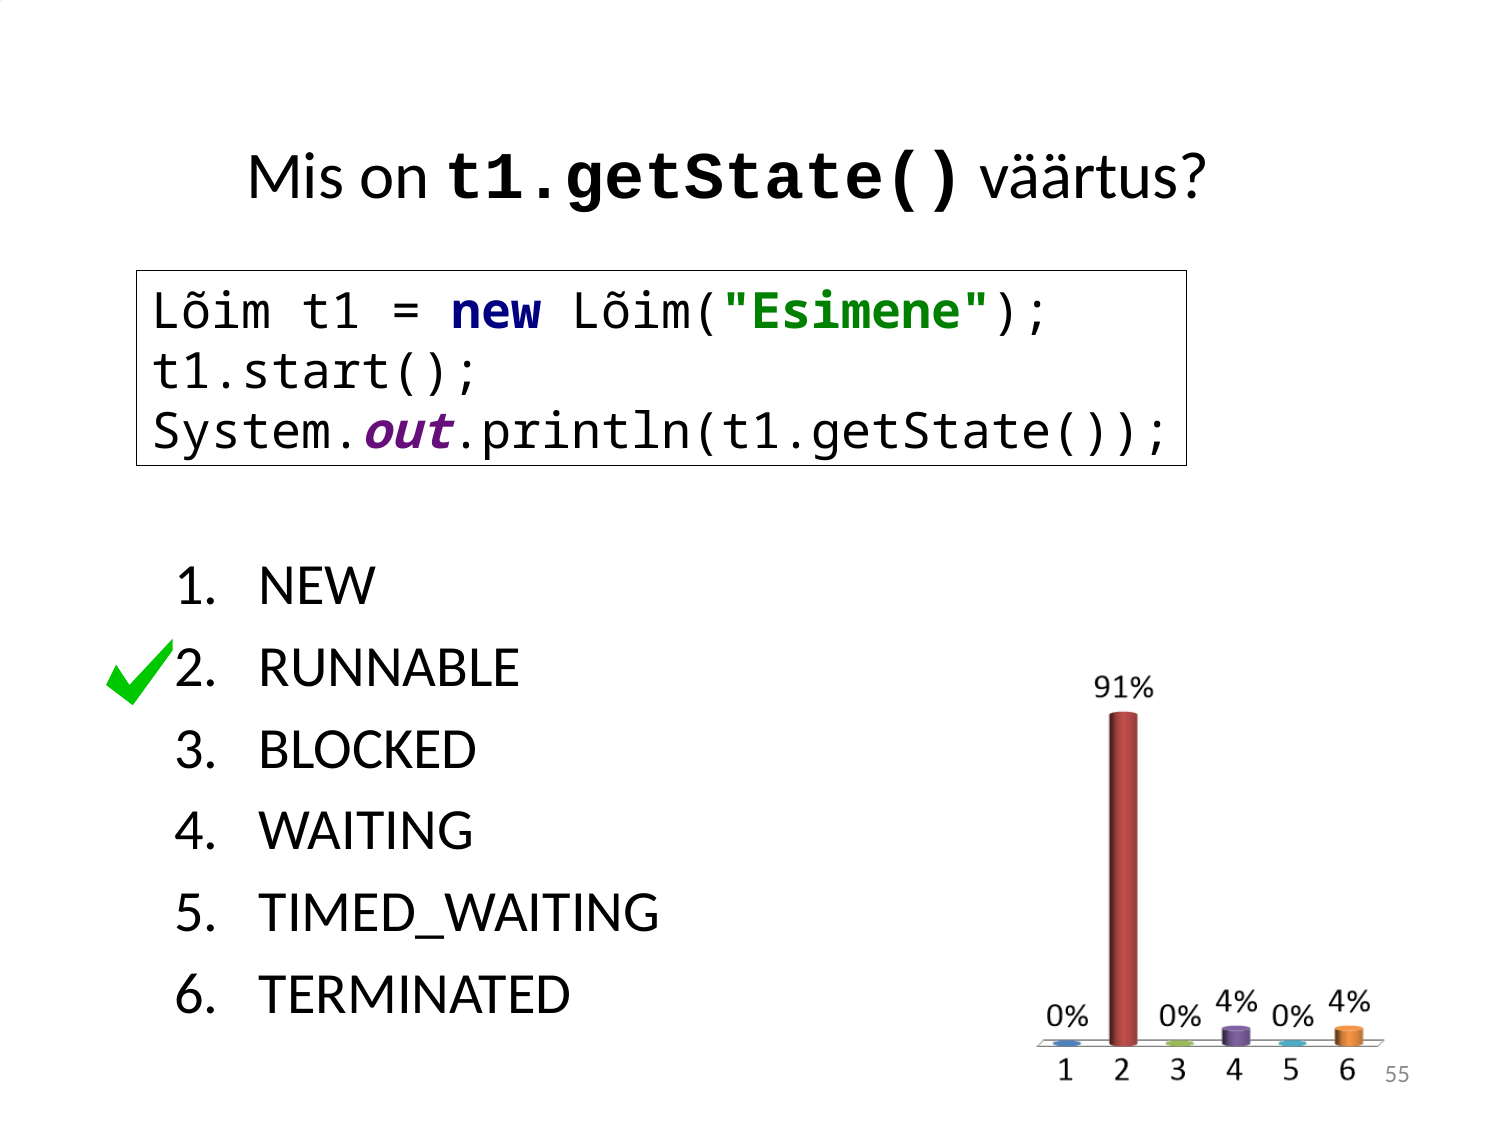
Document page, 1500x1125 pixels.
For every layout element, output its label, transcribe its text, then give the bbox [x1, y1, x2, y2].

slide_number 55 [1074, 1042, 1425, 1103]
list NEW RUNNABLE BLOCKED WAITING TIMED_WAITING TERMINATED [159, 538, 809, 740]
text_box Lõim t1 = new Lõim("Esimene"); t1.start(); System.out.println(t1.getState()); [136, 270, 1187, 466]
text_box [104, 636, 175, 708]
title Mis on t1.getState() väärtus? [53, 78, 1404, 266]
text_box [1020, 667, 1400, 1094]
